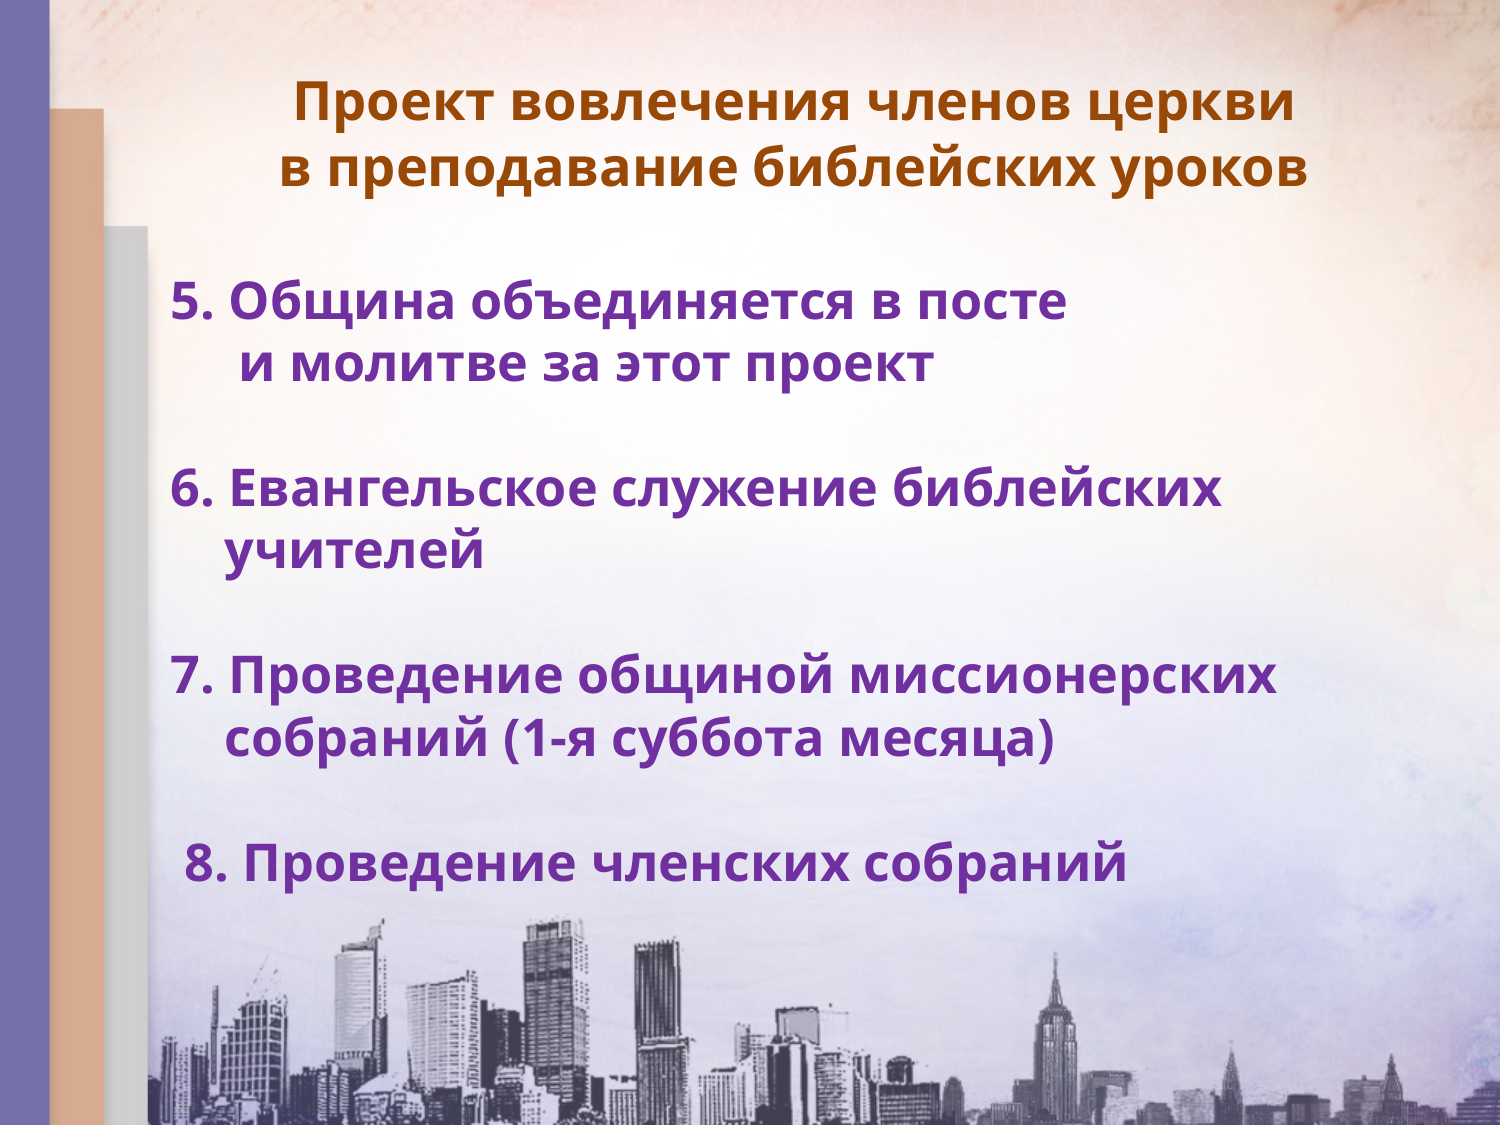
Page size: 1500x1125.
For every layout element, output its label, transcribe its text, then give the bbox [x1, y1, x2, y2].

picture [0, 0, 1500, 1125]
text_box Проект вовлечения членов церкви в преподавание библейских уроков 5. Община объединяется в посте и молитве за этот проект 6. Евангельское служение библейских учителей 7. Проведение общиной миссионерских собраний (1-я суббота месяца) 8. Проведение членских собраний [88, 54, 1500, 1095]
